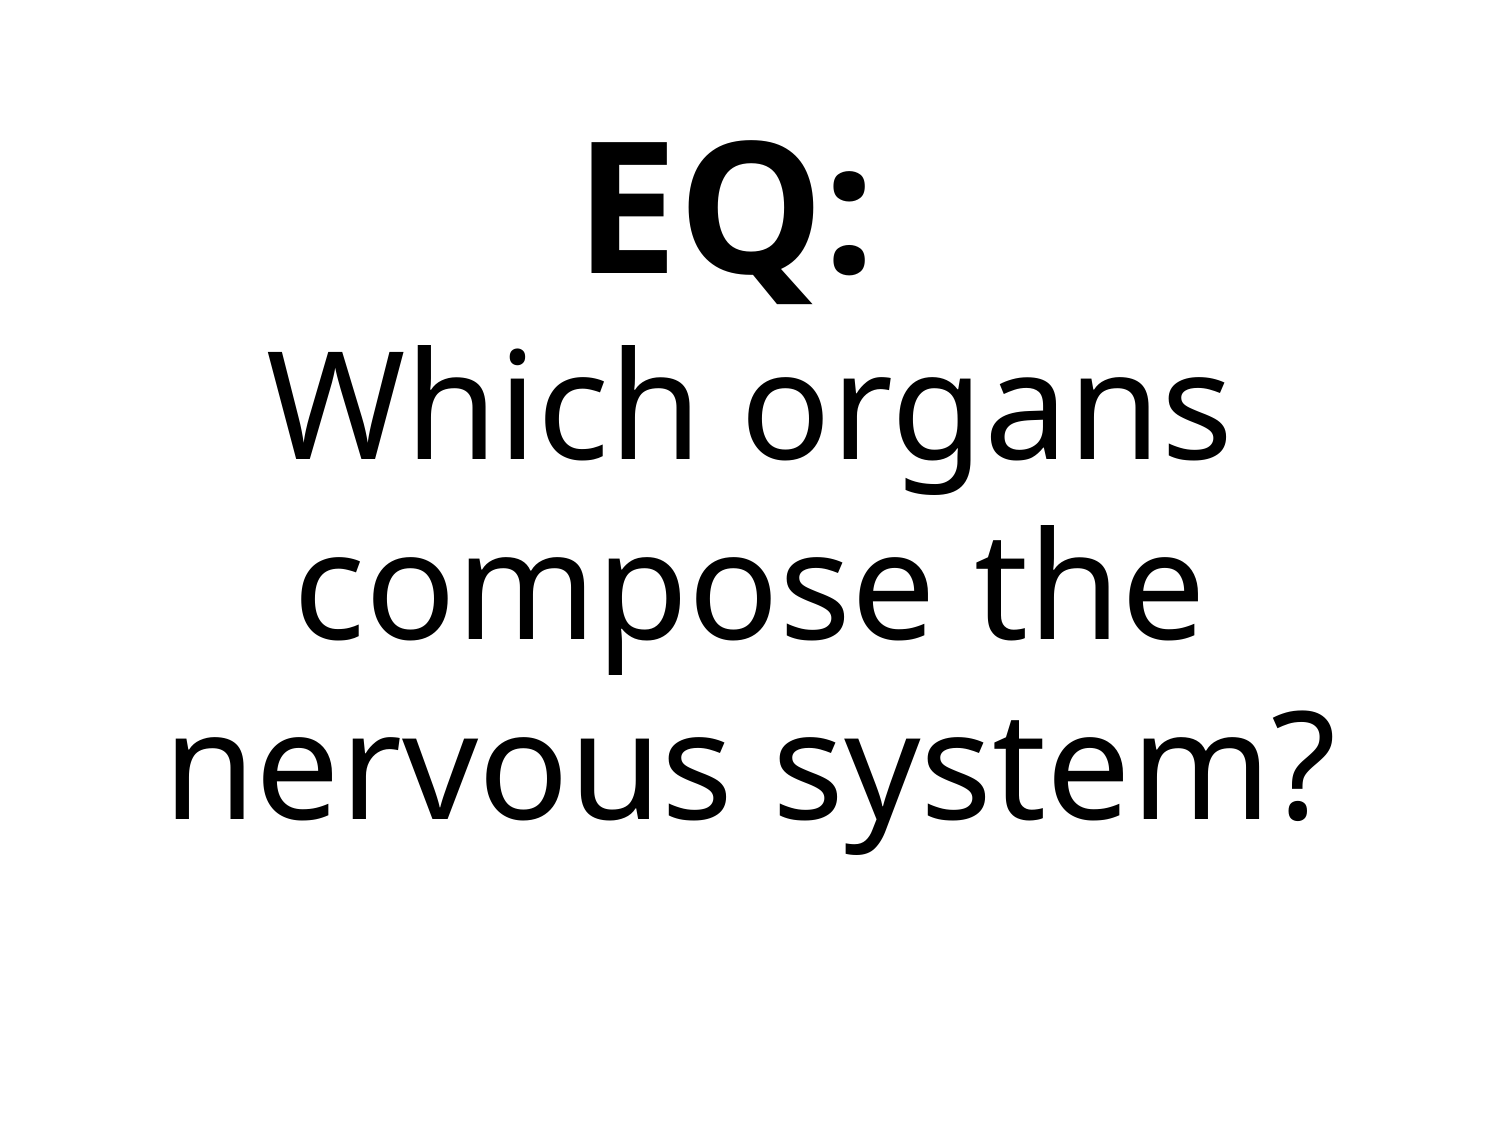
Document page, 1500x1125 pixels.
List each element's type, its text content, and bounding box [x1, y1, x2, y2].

title EQ: Which organs compose the nervous system? [112, 349, 1388, 591]
